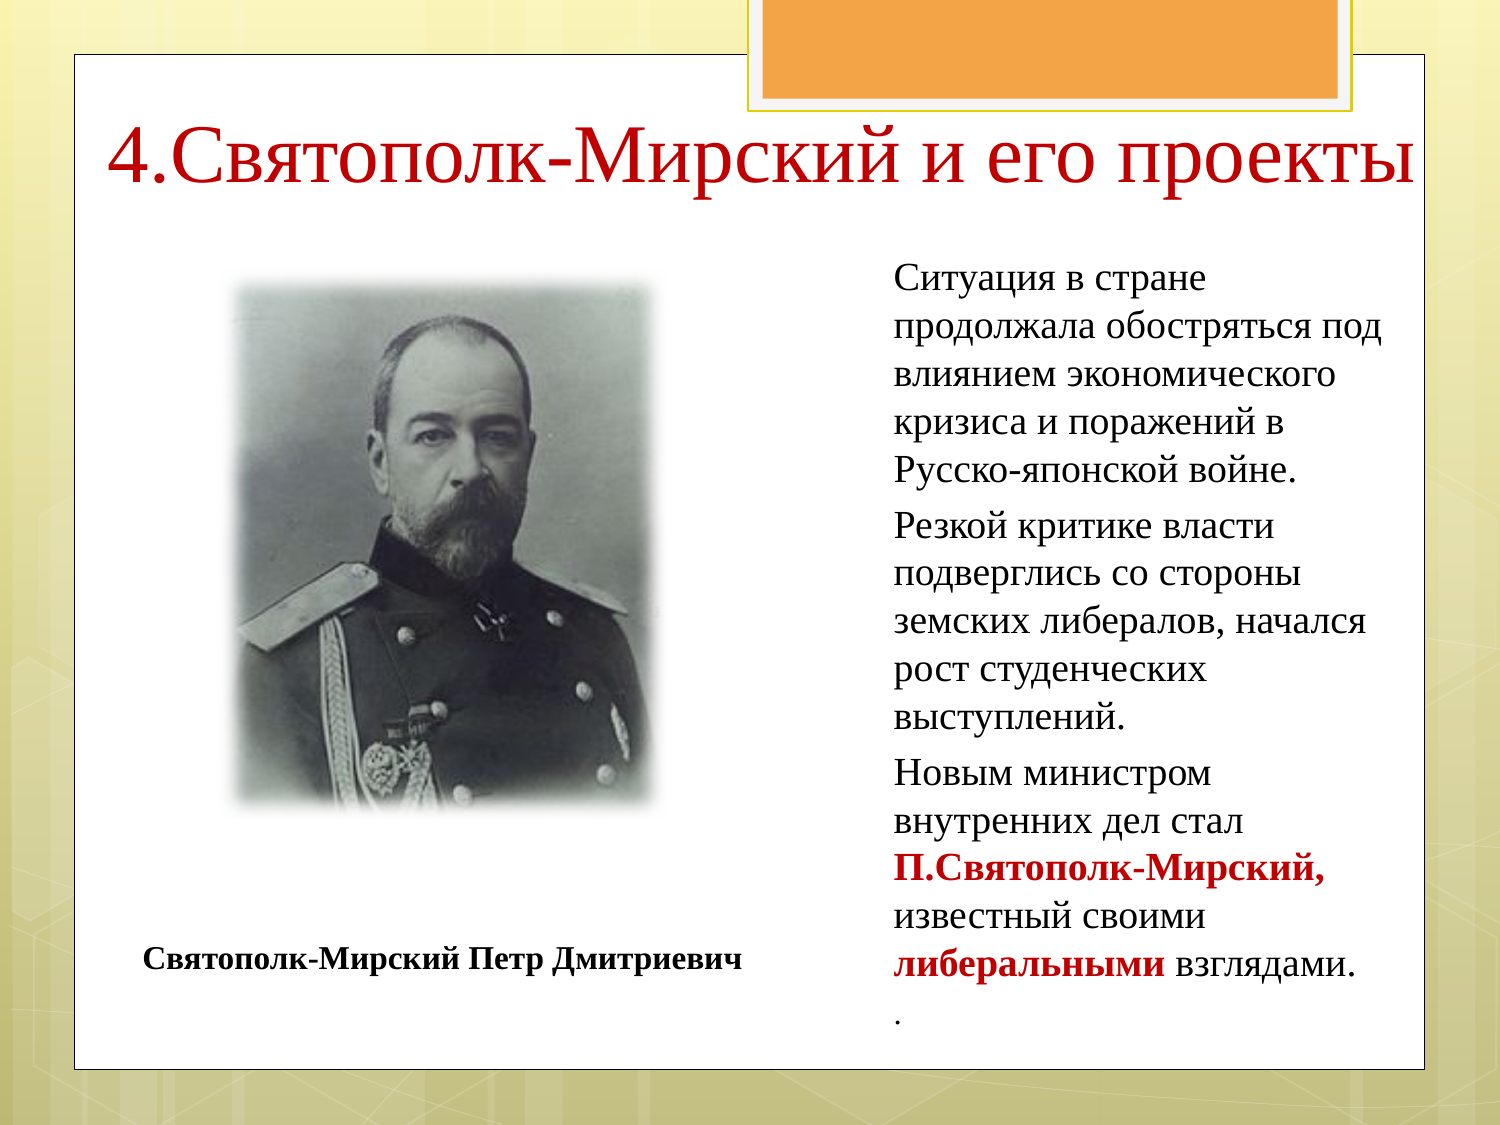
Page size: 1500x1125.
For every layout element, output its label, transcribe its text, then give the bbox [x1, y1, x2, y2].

title 4.Святополк-Мирский и его проекты [88, 19, 1436, 207]
picture [218, 266, 668, 821]
list Ситуация в стране продолжала обостряться под влиянием экономического кризиса и поражений в Русско-японской войне. Резкой критике власти подверглись со стороны земских либералов, начался рост студенческих выступлений. Новым министром внутренних дел стал П.Святополк-Мирский, известный своими либеральными взглядами. . [868, 243, 1400, 1059]
text_box Святополк-Мирский Петр Дмитриевич [127, 928, 759, 984]
